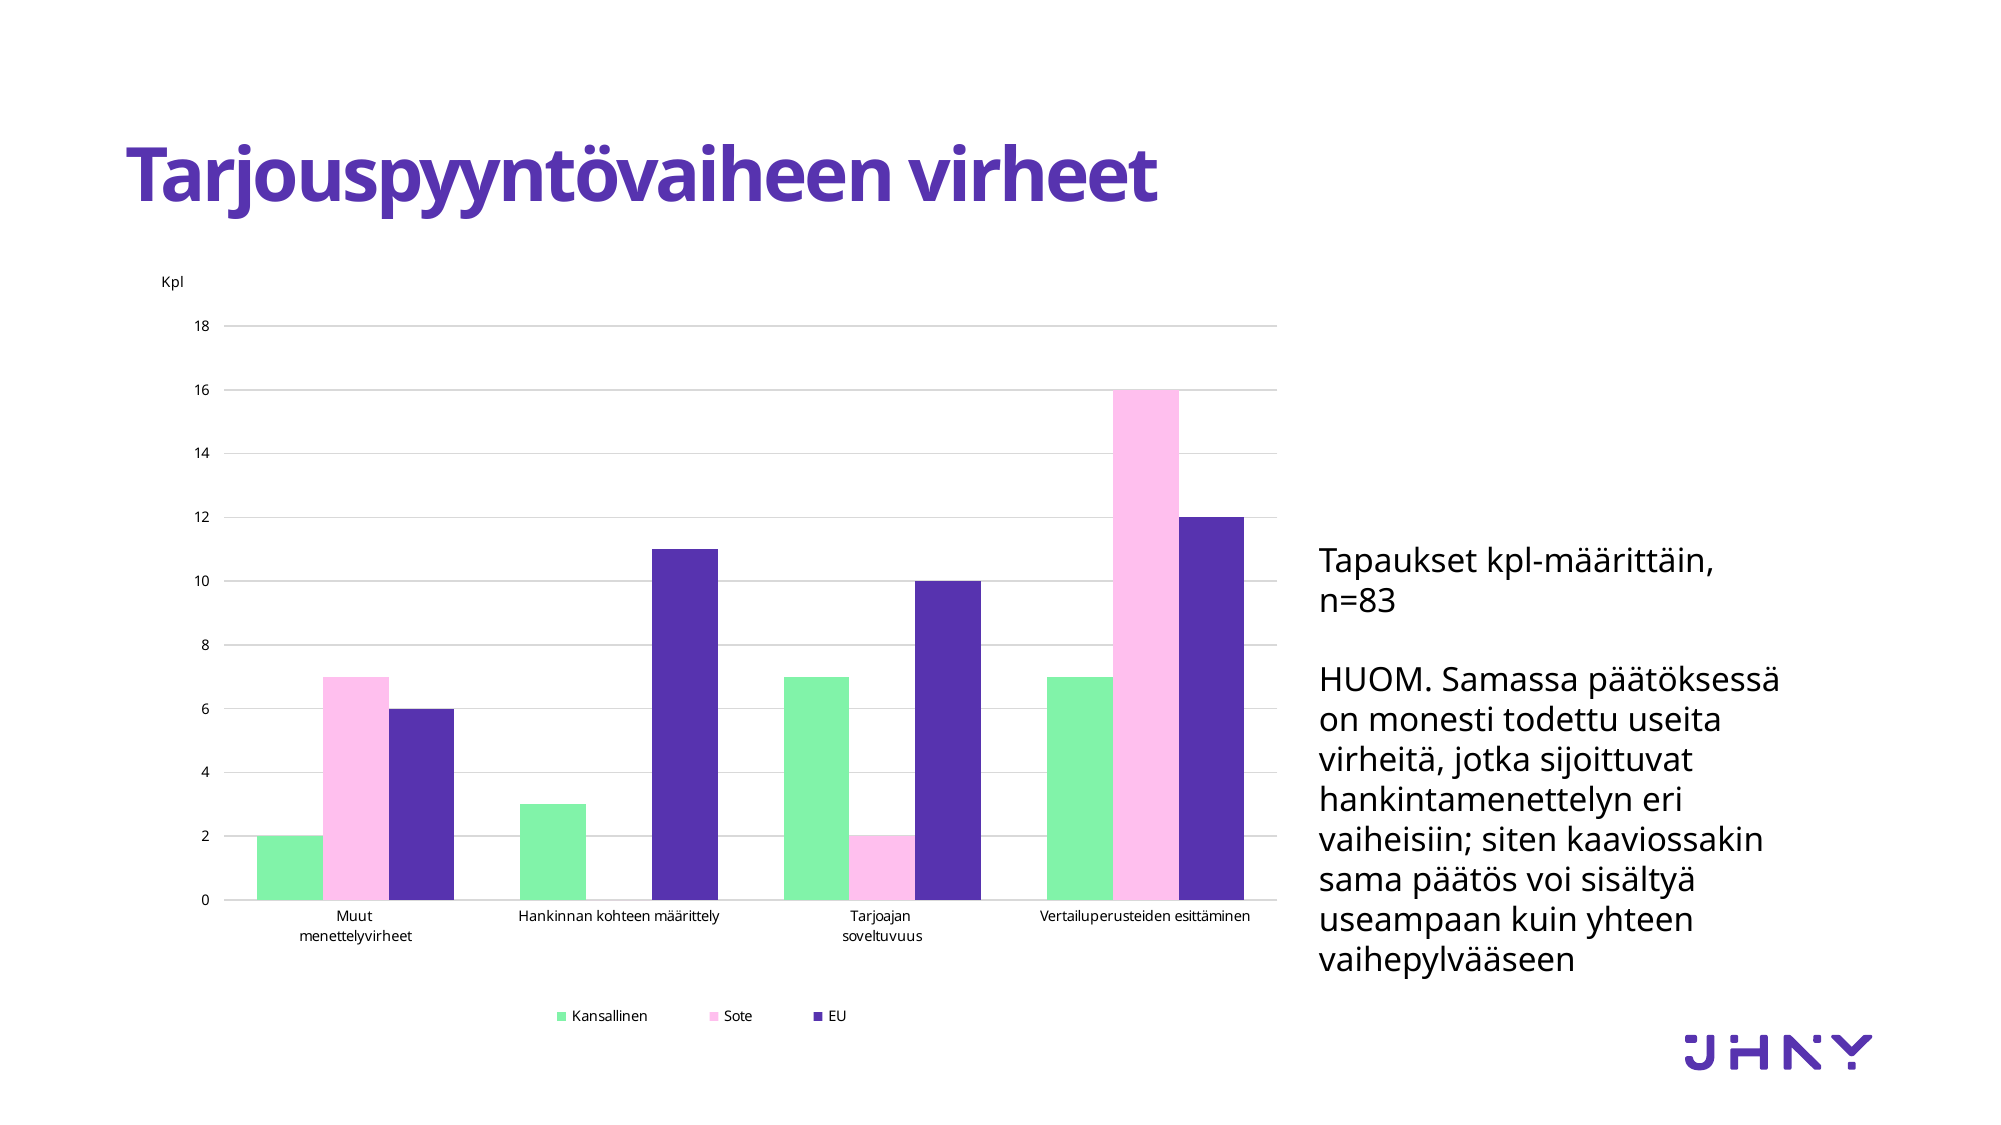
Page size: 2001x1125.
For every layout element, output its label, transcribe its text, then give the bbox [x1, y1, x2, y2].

chart [125, 267, 1296, 1094]
text_box Tapaukset kpl-määrittäin, n=83 HUOM. Samassa päätöksessä on monesti todettu useita virheitä, jotka sijoittuvat hankintamenettelyn eri vaiheisiin; siten kaaviossakin sama päätös voi sisältyä useampaan kuin yhteen vaihepylvääseen [1318, 538, 1981, 941]
title Tarjouspyyntövaiheen virheet [125, 137, 1875, 232]
